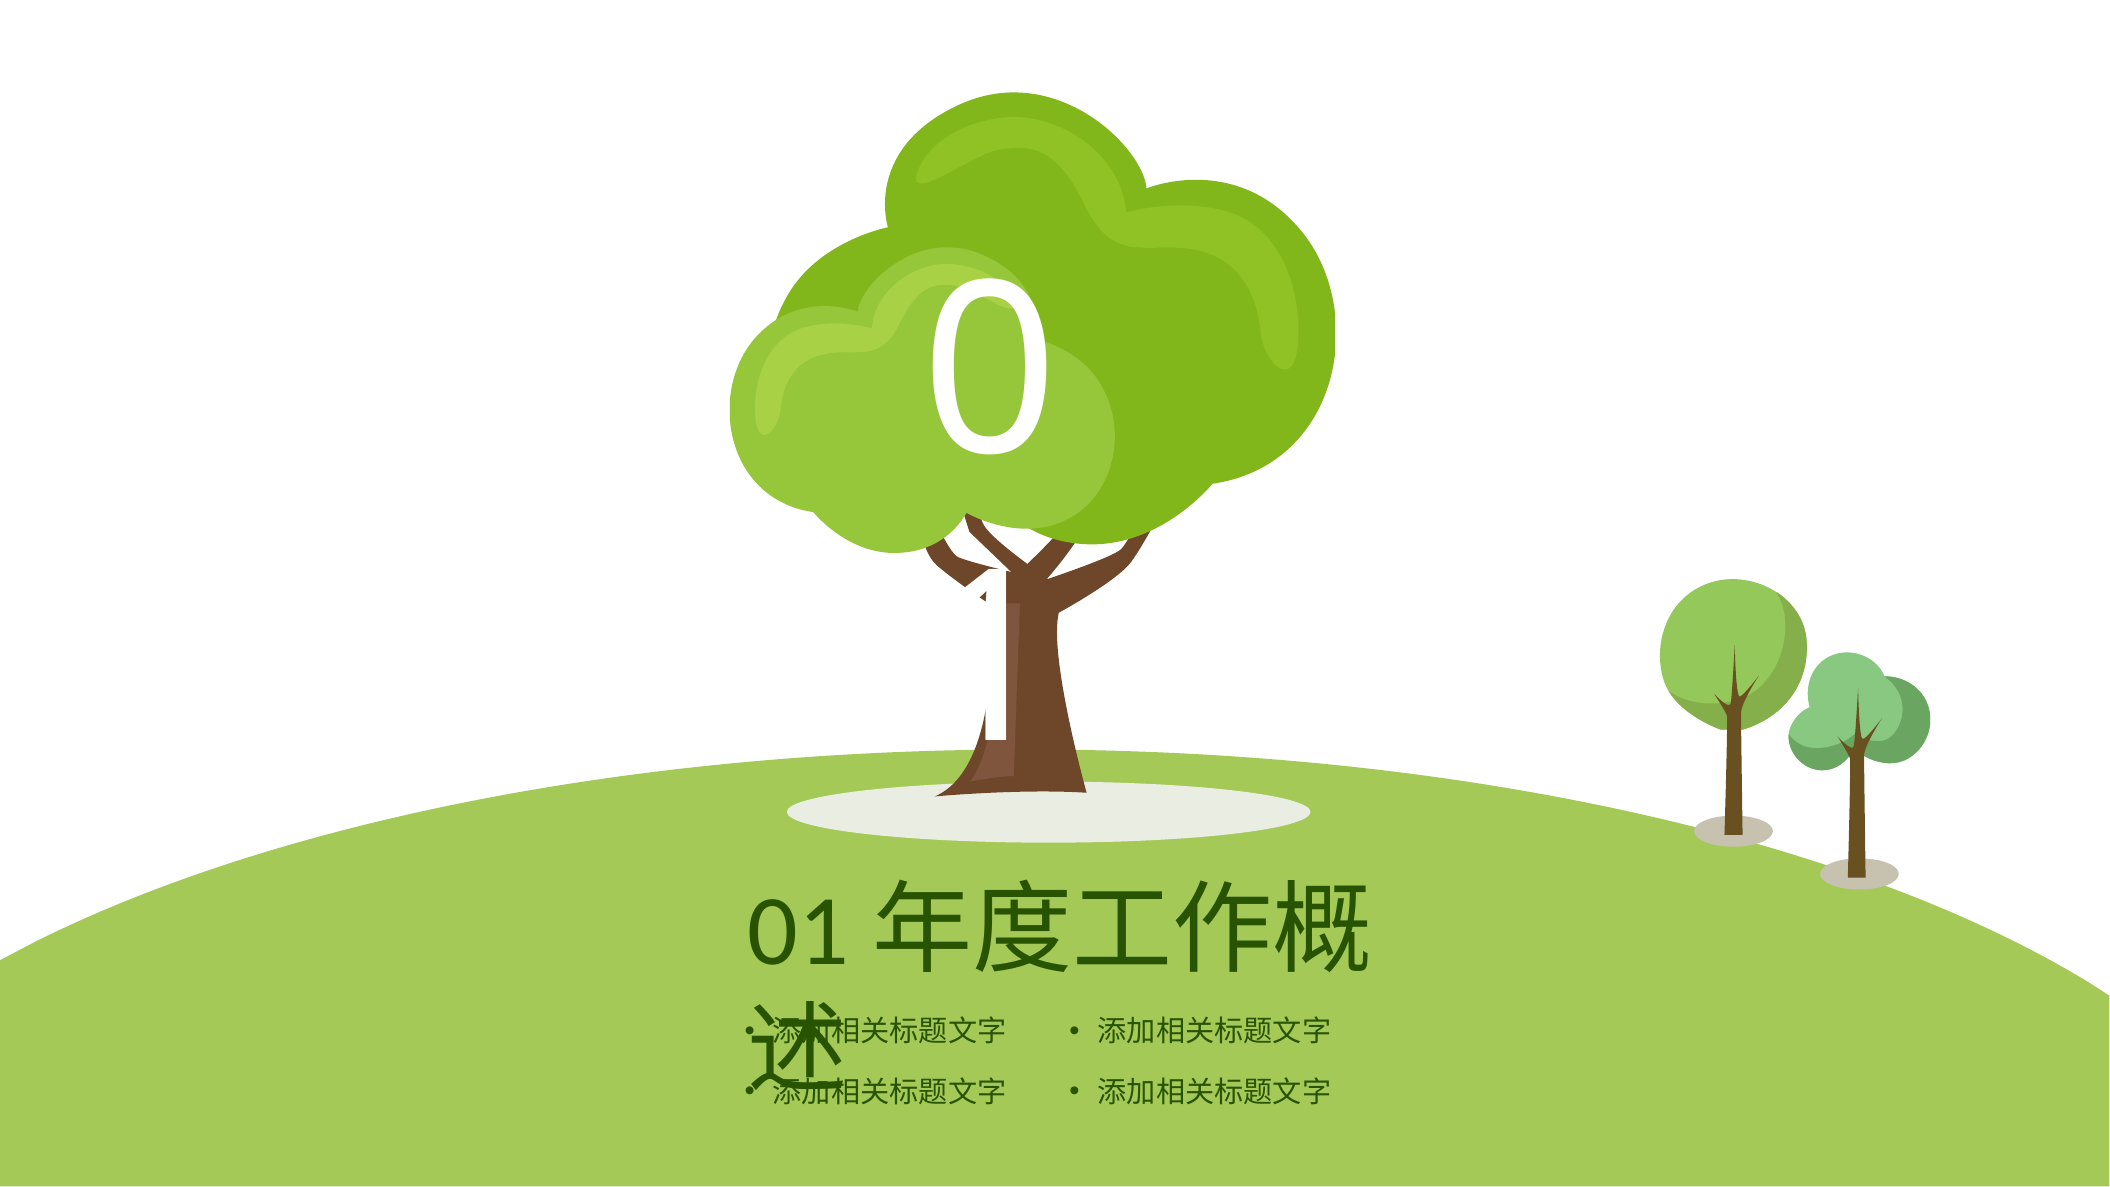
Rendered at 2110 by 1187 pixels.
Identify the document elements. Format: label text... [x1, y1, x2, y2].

picture [729, 92, 1336, 843]
text_box 01年度工作概述 [747, 864, 1468, 1105]
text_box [729, 1005, 1461, 1117]
text_box [0, 762, 2110, 1187]
picture [1659, 578, 1931, 890]
